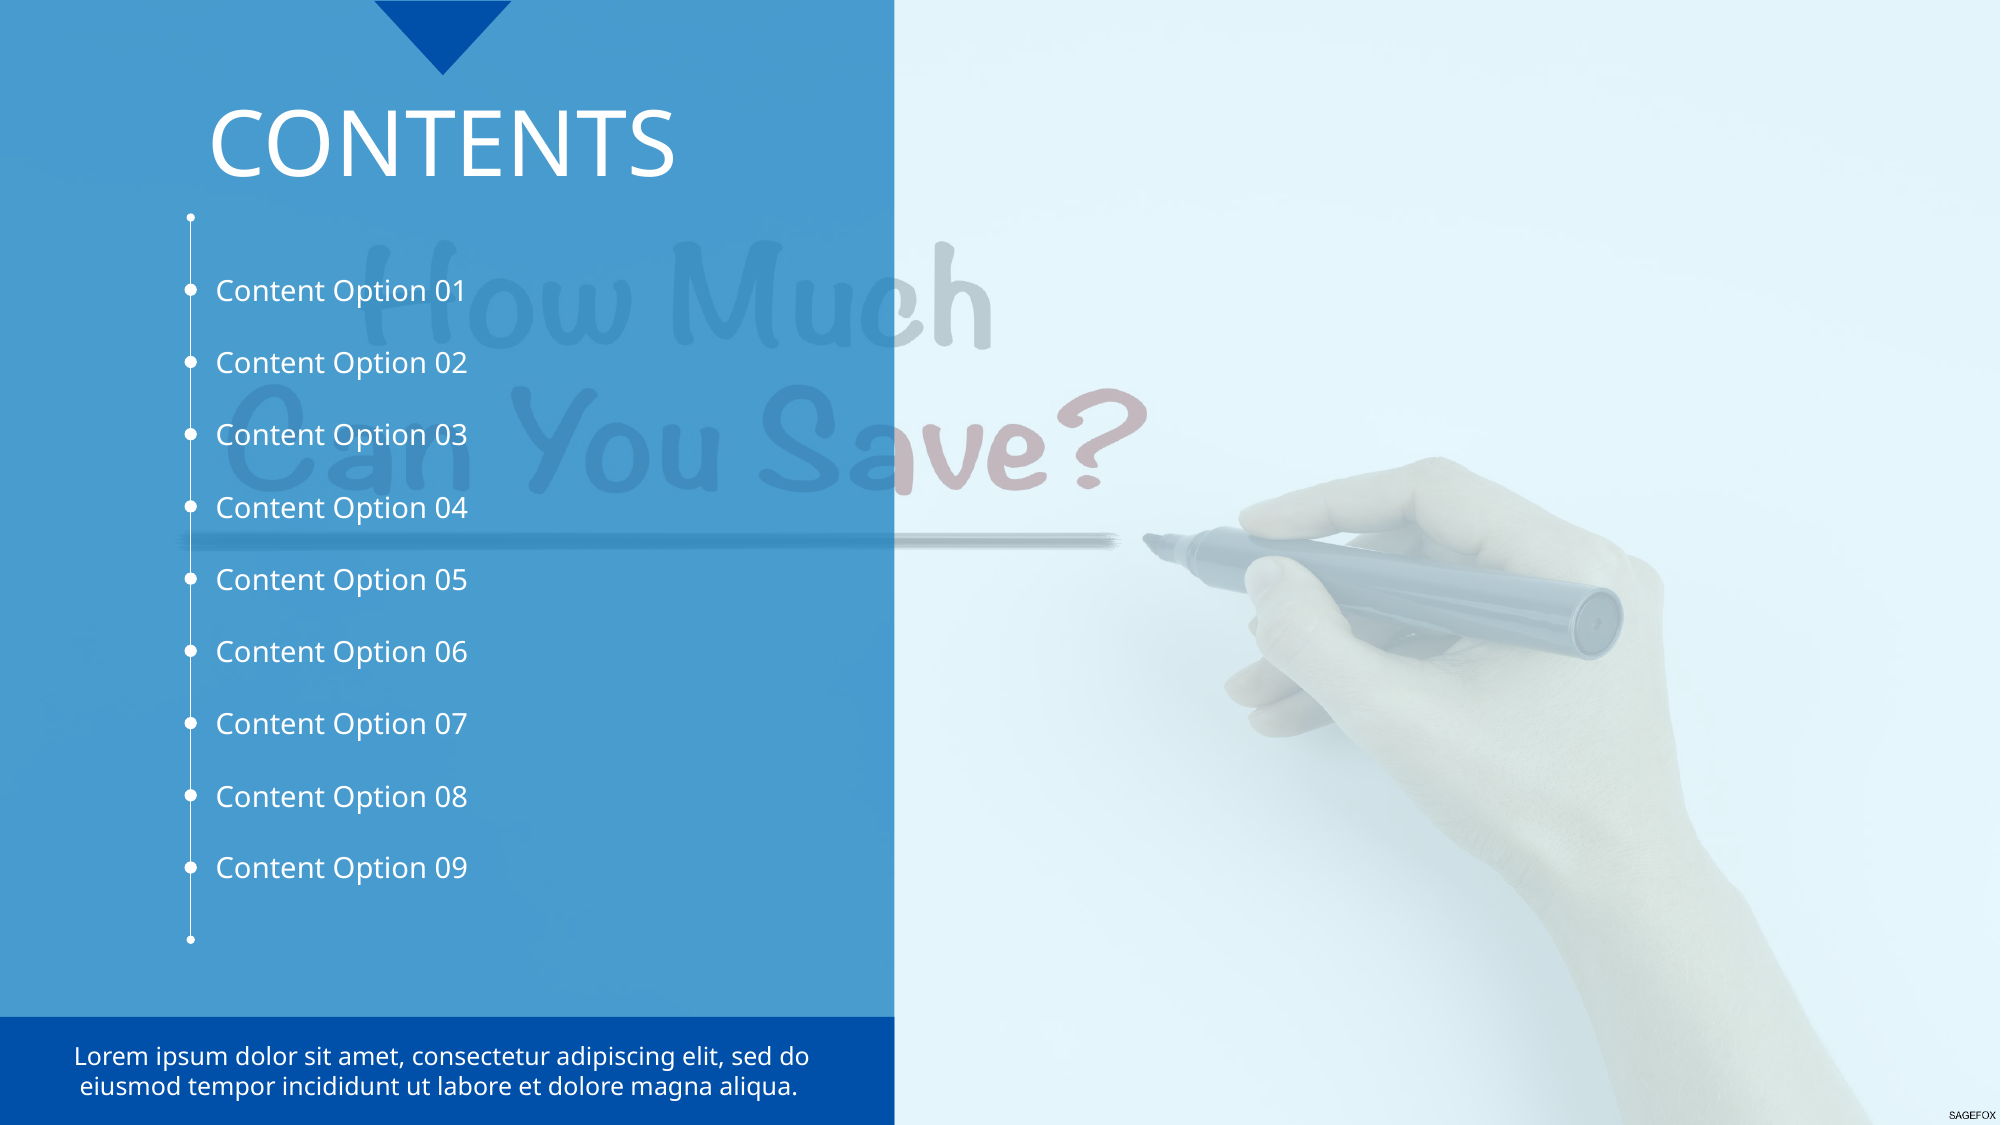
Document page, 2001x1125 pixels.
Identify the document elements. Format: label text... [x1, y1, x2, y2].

text_box [0, 0, 895, 1016]
text_box Content Option 04 [200, 481, 501, 532]
text_box Content Option 06 [200, 626, 501, 676]
text_box LOREM IPSUM DOLOR [895, 0, 2000, 1125]
text_box Content Option 05 [200, 554, 501, 604]
text_box Content Option 08 [200, 770, 501, 821]
text_box Content Option 07 [200, 697, 501, 748]
text_box Content Option 03 [200, 408, 501, 459]
text_box [0, 1016, 895, 1125]
text_box Content Option 01 [200, 264, 501, 315]
text_box Lorem ipsum dolor sit amet, consectetur adipiscing elit, sed do eiusmod tempor incididunt ut labore et dolore magna aliqua. [11, 1033, 874, 1108]
text_box Content Option 09 [200, 842, 501, 893]
text_box CONTENTS [142, 77, 743, 202]
picture [1925, 0, 2001, 1125]
text_box [371, 0, 514, 77]
text_box Content Option 02 [200, 337, 501, 387]
